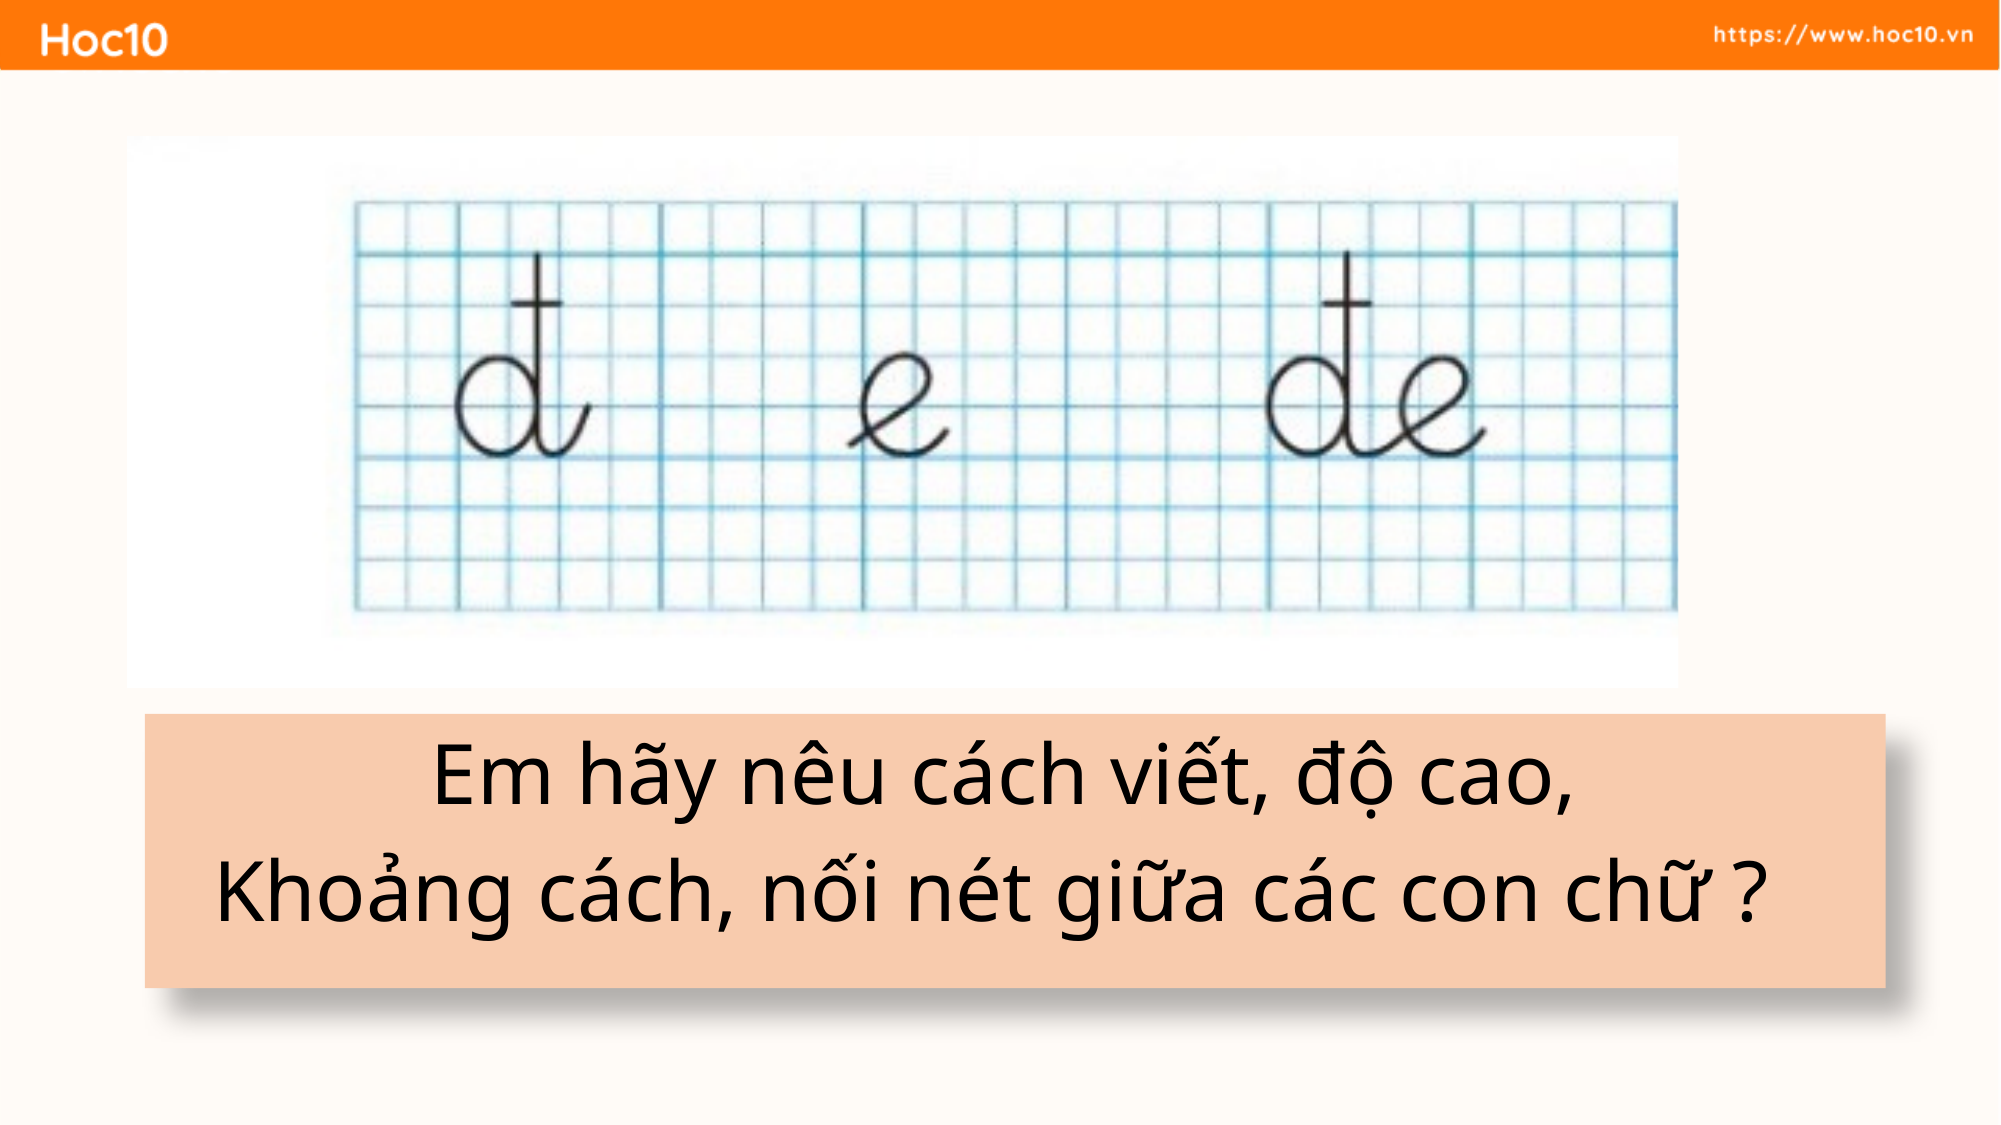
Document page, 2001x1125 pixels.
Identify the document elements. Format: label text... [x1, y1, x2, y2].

picture [0, 0, 2001, 1125]
text_box Em hãy nêu cách viết, độ cao, Khoảng cách, nối nét giữa các con chữ ? [144, 713, 1887, 989]
